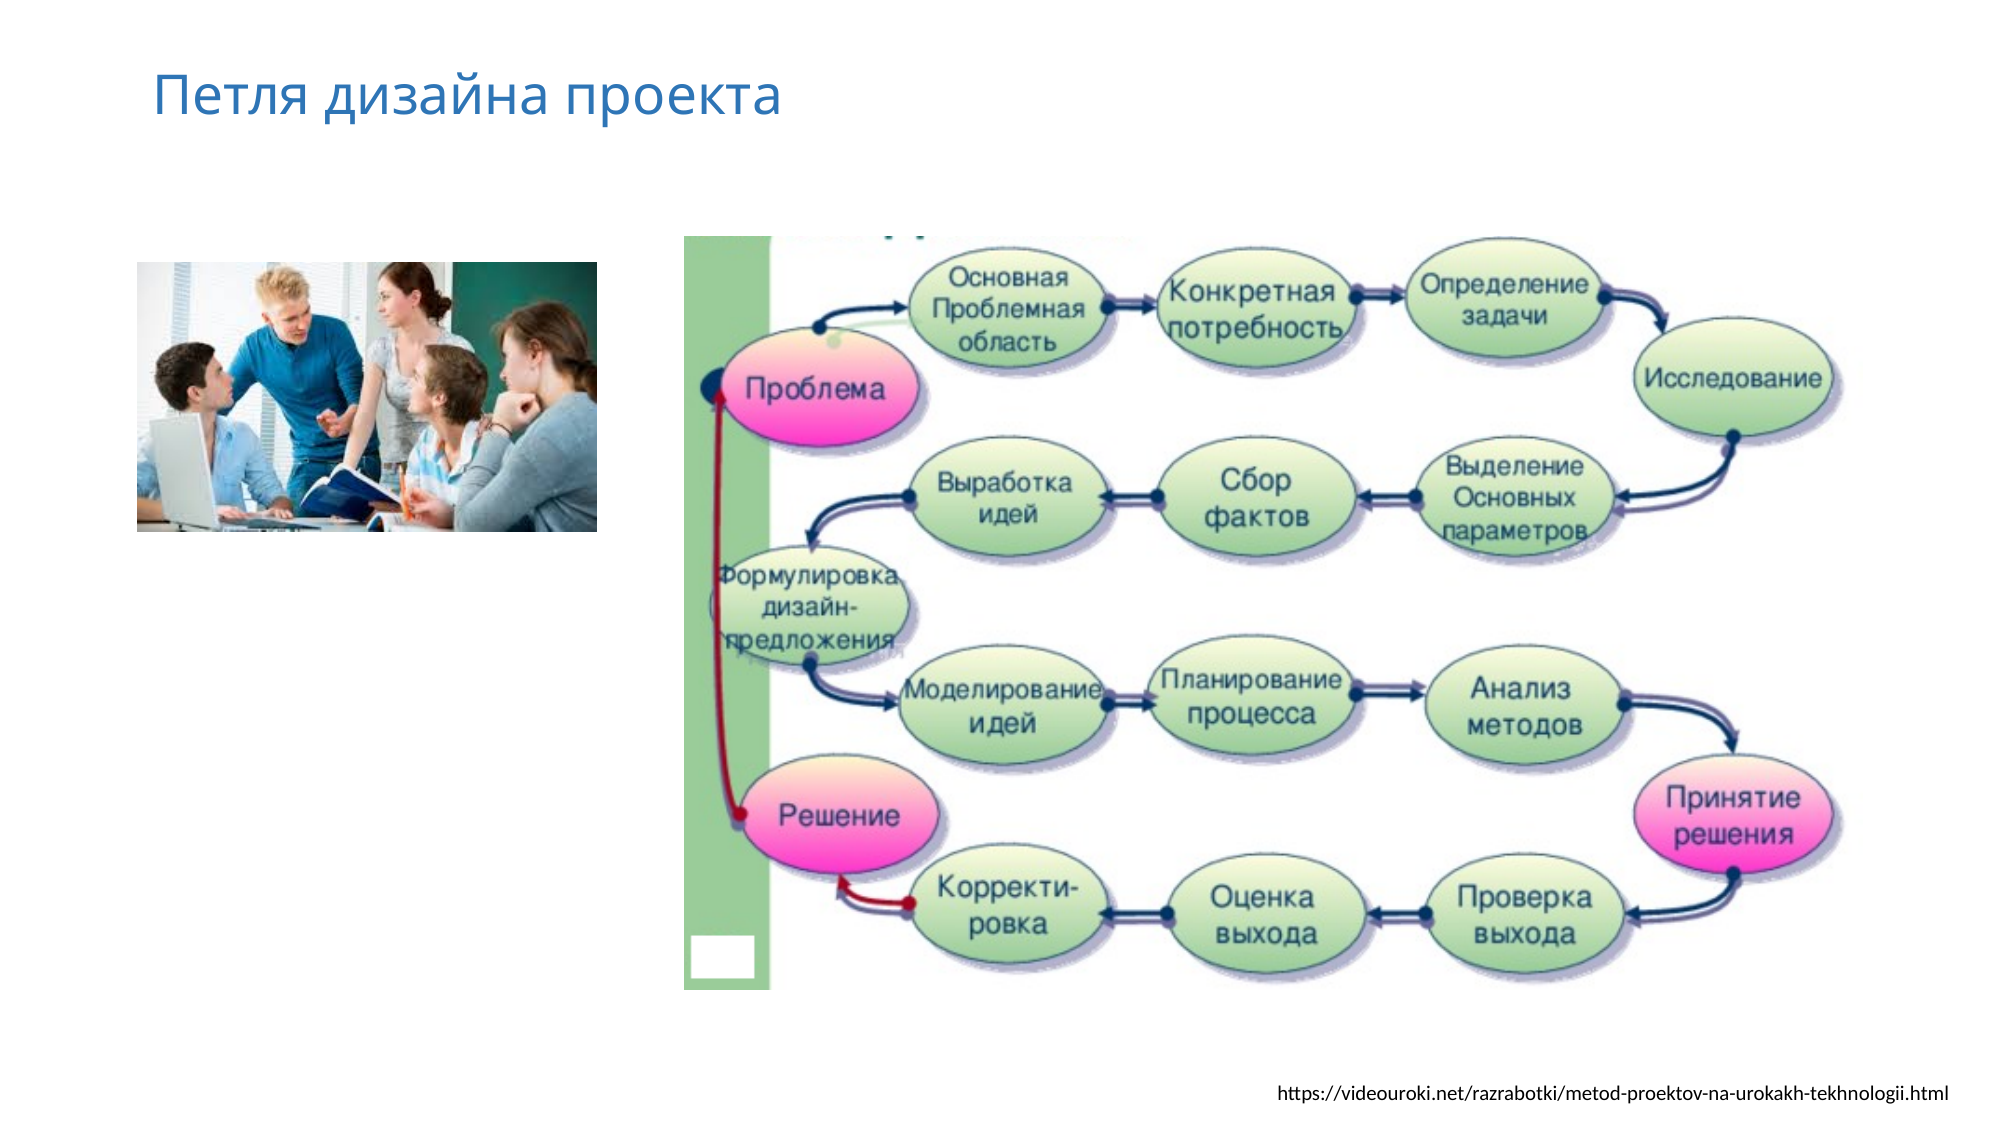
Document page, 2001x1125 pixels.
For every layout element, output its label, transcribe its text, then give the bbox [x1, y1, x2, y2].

picture [137, 262, 597, 532]
title Петля дизайна проекта [137, 59, 1863, 135]
text_box https://videouroki.net/razrabotki/metod-proektov-na-urokakh-tekhnologii.html [1262, 1072, 2000, 1113]
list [684, 236, 1863, 990]
